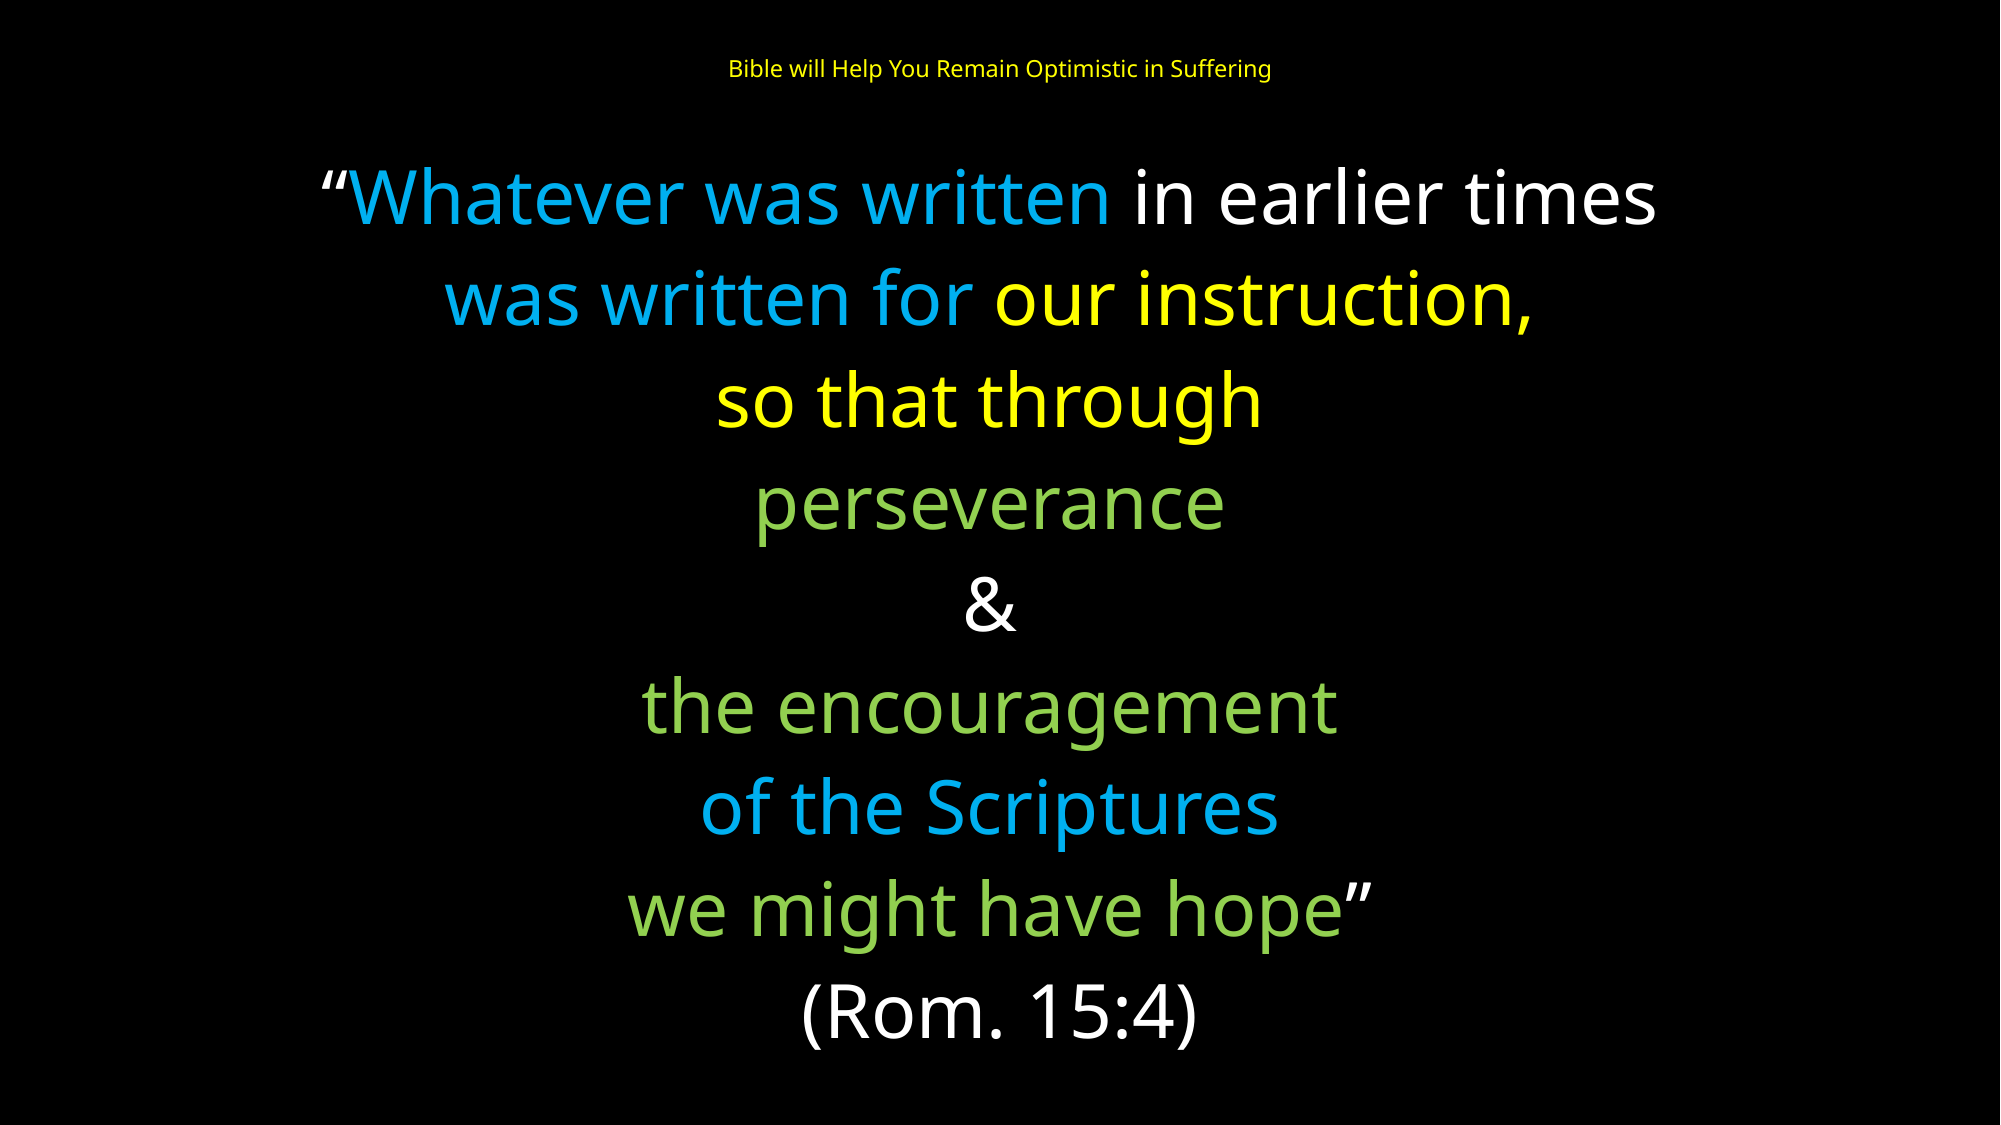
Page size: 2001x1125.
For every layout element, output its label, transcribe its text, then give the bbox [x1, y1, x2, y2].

list “Whatever was written in earlier times was written for our instruction, so that through perseverance & the encouragement of the Scriptures we might have hope” (Rom. 15:4) [0, 151, 2000, 1125]
title Bible will Help You Remain Optimistic in Suffering [0, 0, 2000, 151]
